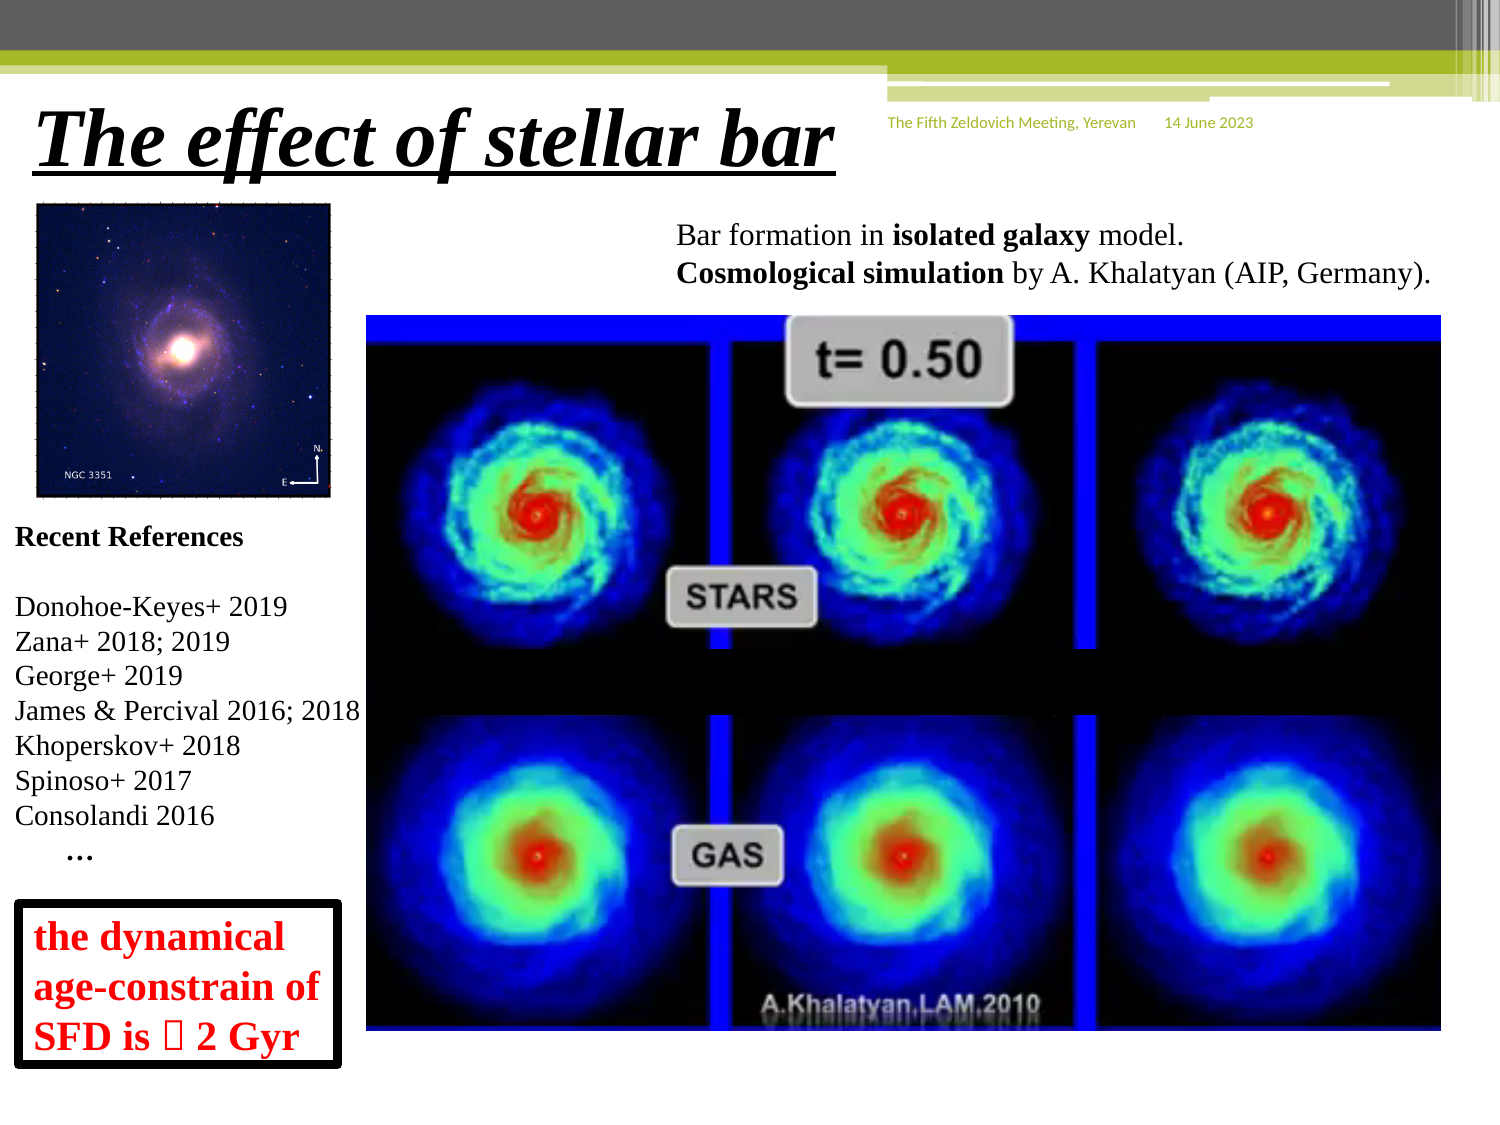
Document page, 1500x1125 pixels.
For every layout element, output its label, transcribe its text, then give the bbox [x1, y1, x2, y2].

text_box Bar formation in isolated galaxy model. Cosmological simulation by A. Khalatyan (AIP, Germany). [661, 207, 1447, 297]
text_box Recent References Donohoe-Keyes+ 2019 Zana+ 2018; 2019 George+ 2019 James & Percival 2016; 2018 Khoperskov+ 2018 Spinoso+ 2017 Consolandi 2016 … [0, 509, 366, 874]
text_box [366, 314, 1442, 1032]
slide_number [1172, 104, 1307, 148]
footer The Fifth Zeldovich Meeting, Yerevan [903, 104, 1172, 148]
picture [32, 199, 334, 501]
title the dynamical age-constrain of SFD is  2 Gyr [18, 903, 338, 1065]
text_box The effect of stellar bar [0, 61, 903, 191]
